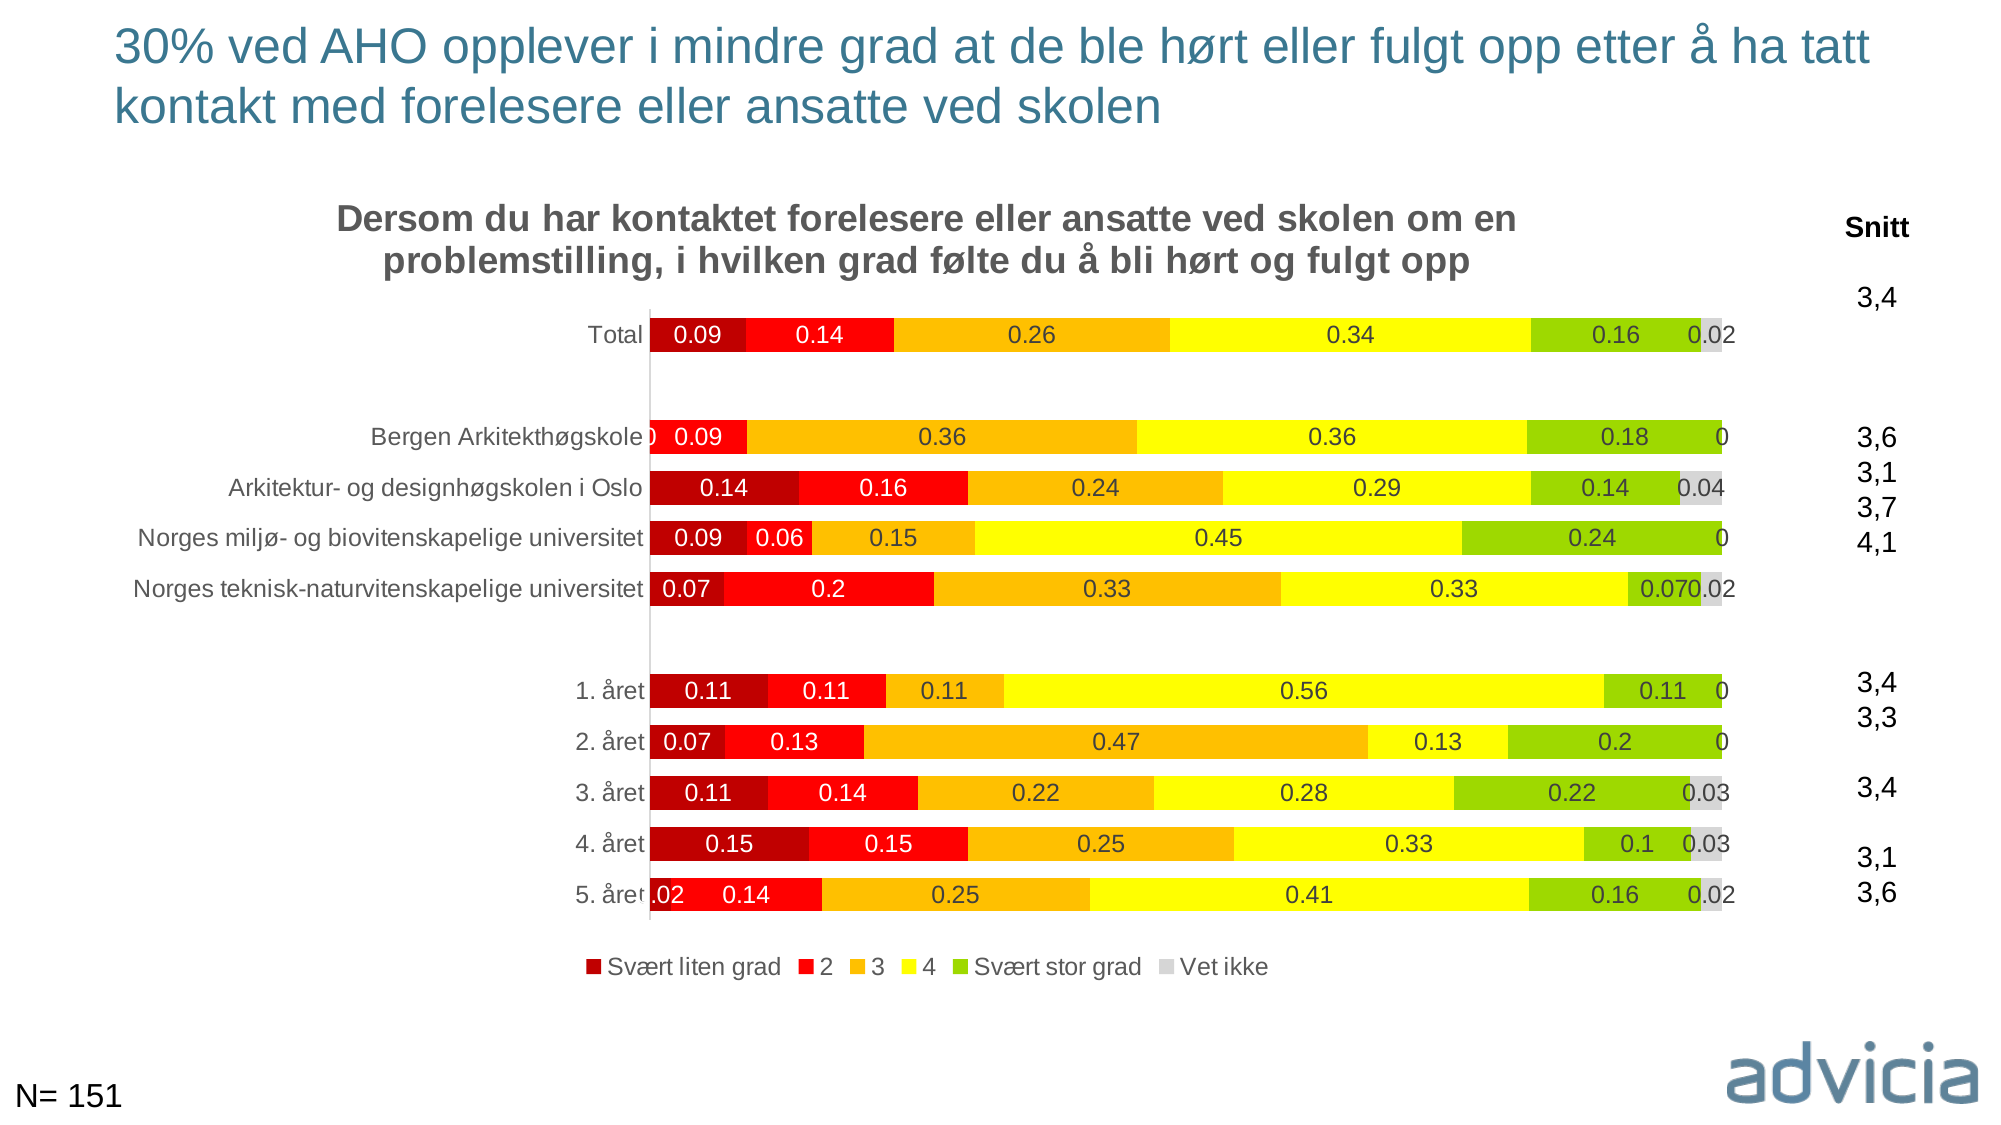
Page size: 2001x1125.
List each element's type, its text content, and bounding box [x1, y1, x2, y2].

chart [99, 161, 1756, 987]
text_box N= 151 [0, 1067, 160, 1122]
title 30% ved AHO opplever i mindre grad at de ble hørt eller fulgt opp etter å ha tatt kontakt med forelesere eller ansatte ved skolen [99, 2, 1900, 146]
picture [1727, 1040, 1979, 1104]
text_box Snitt 3,4 3,6 3,1 3,7 4,1 3,4 3,3 3,4 3,1 3,6 [1821, 201, 1934, 951]
